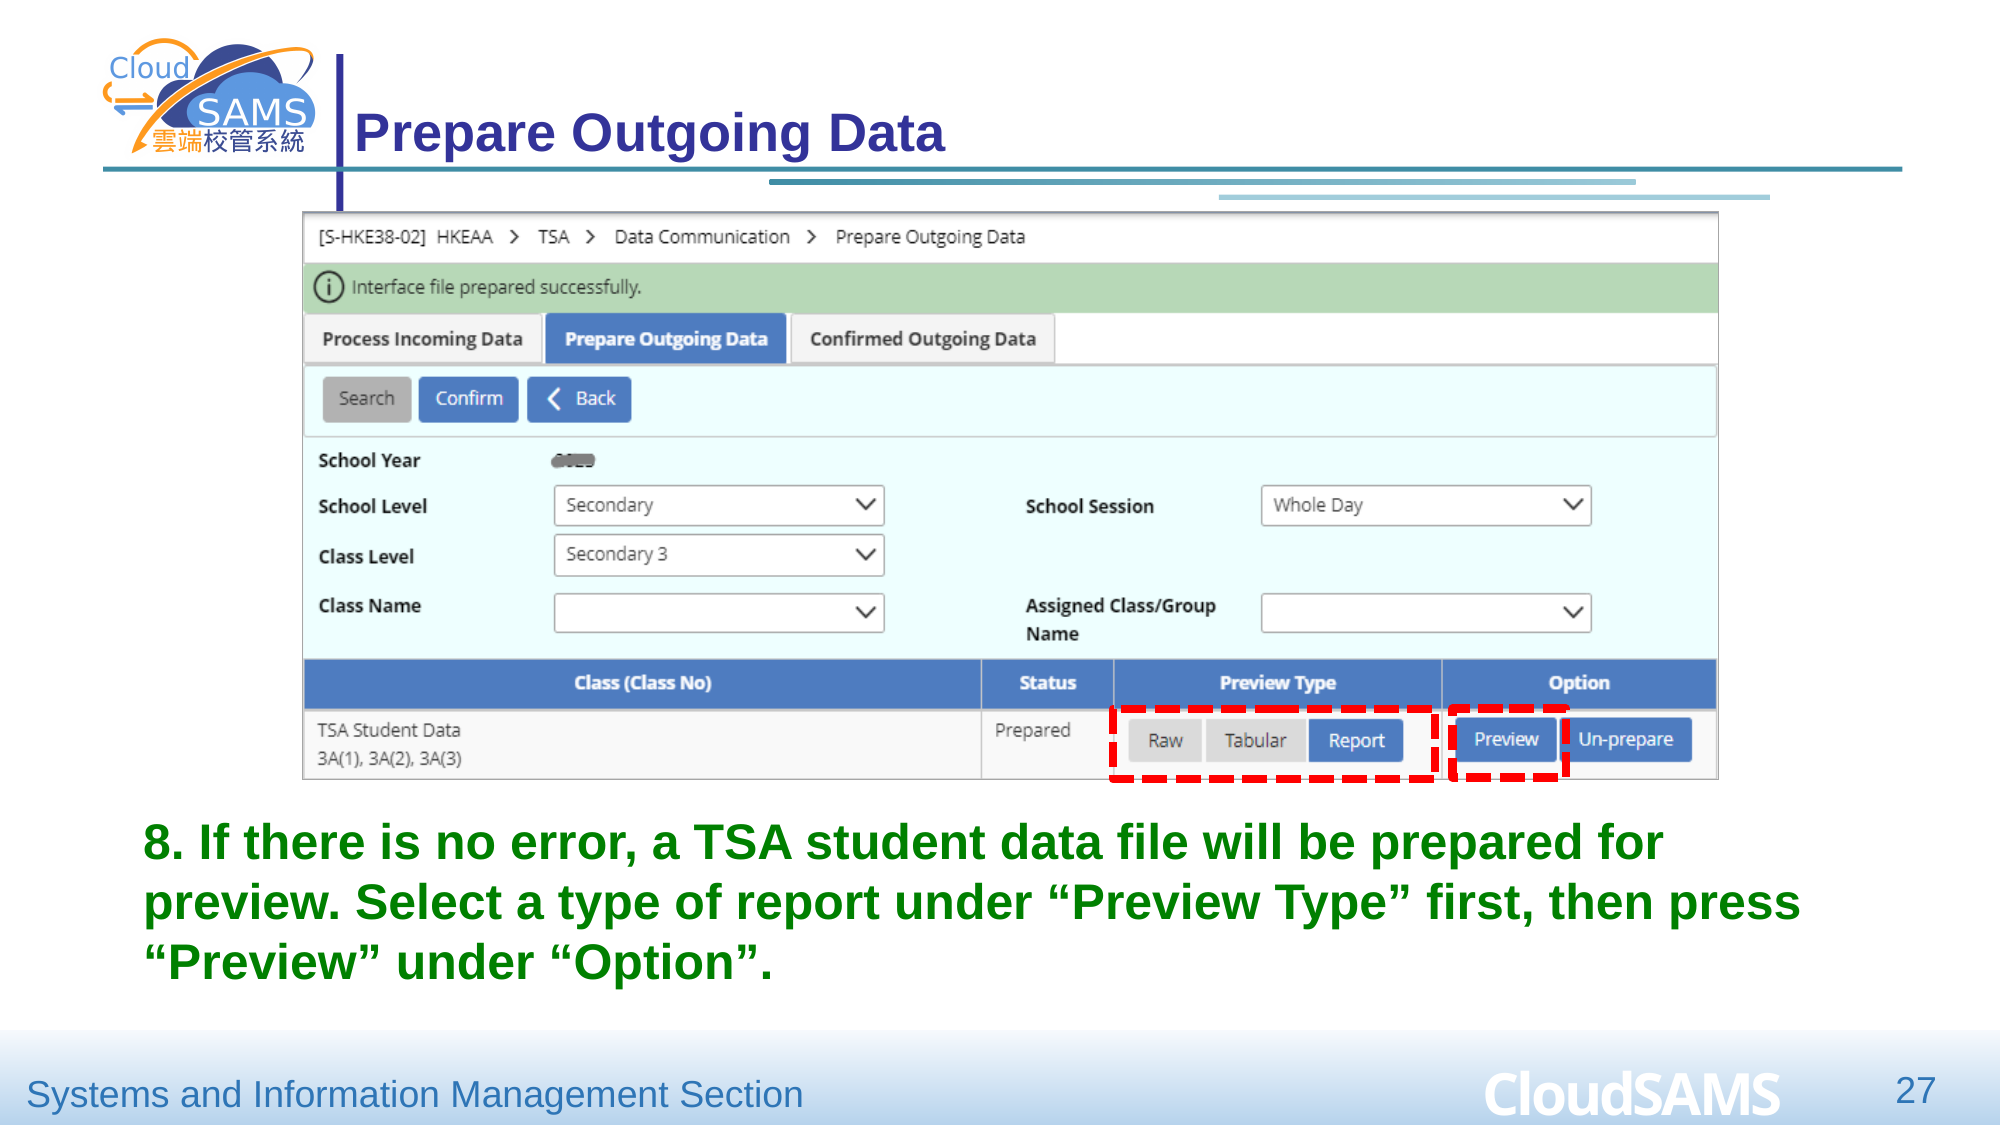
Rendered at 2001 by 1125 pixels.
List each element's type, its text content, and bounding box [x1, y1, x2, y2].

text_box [301, 210, 1719, 780]
text_box 8. If there is no error, a TSA student data file will be prepared for preview. Select a type of report under “Preview Type” first, then press “Preview” under “Option”. [128, 871, 1893, 1005]
title Prepare Outgoing Data [340, 44, 1907, 170]
slide_number 27 [1755, 1059, 1952, 1125]
picture [87, 7, 349, 175]
